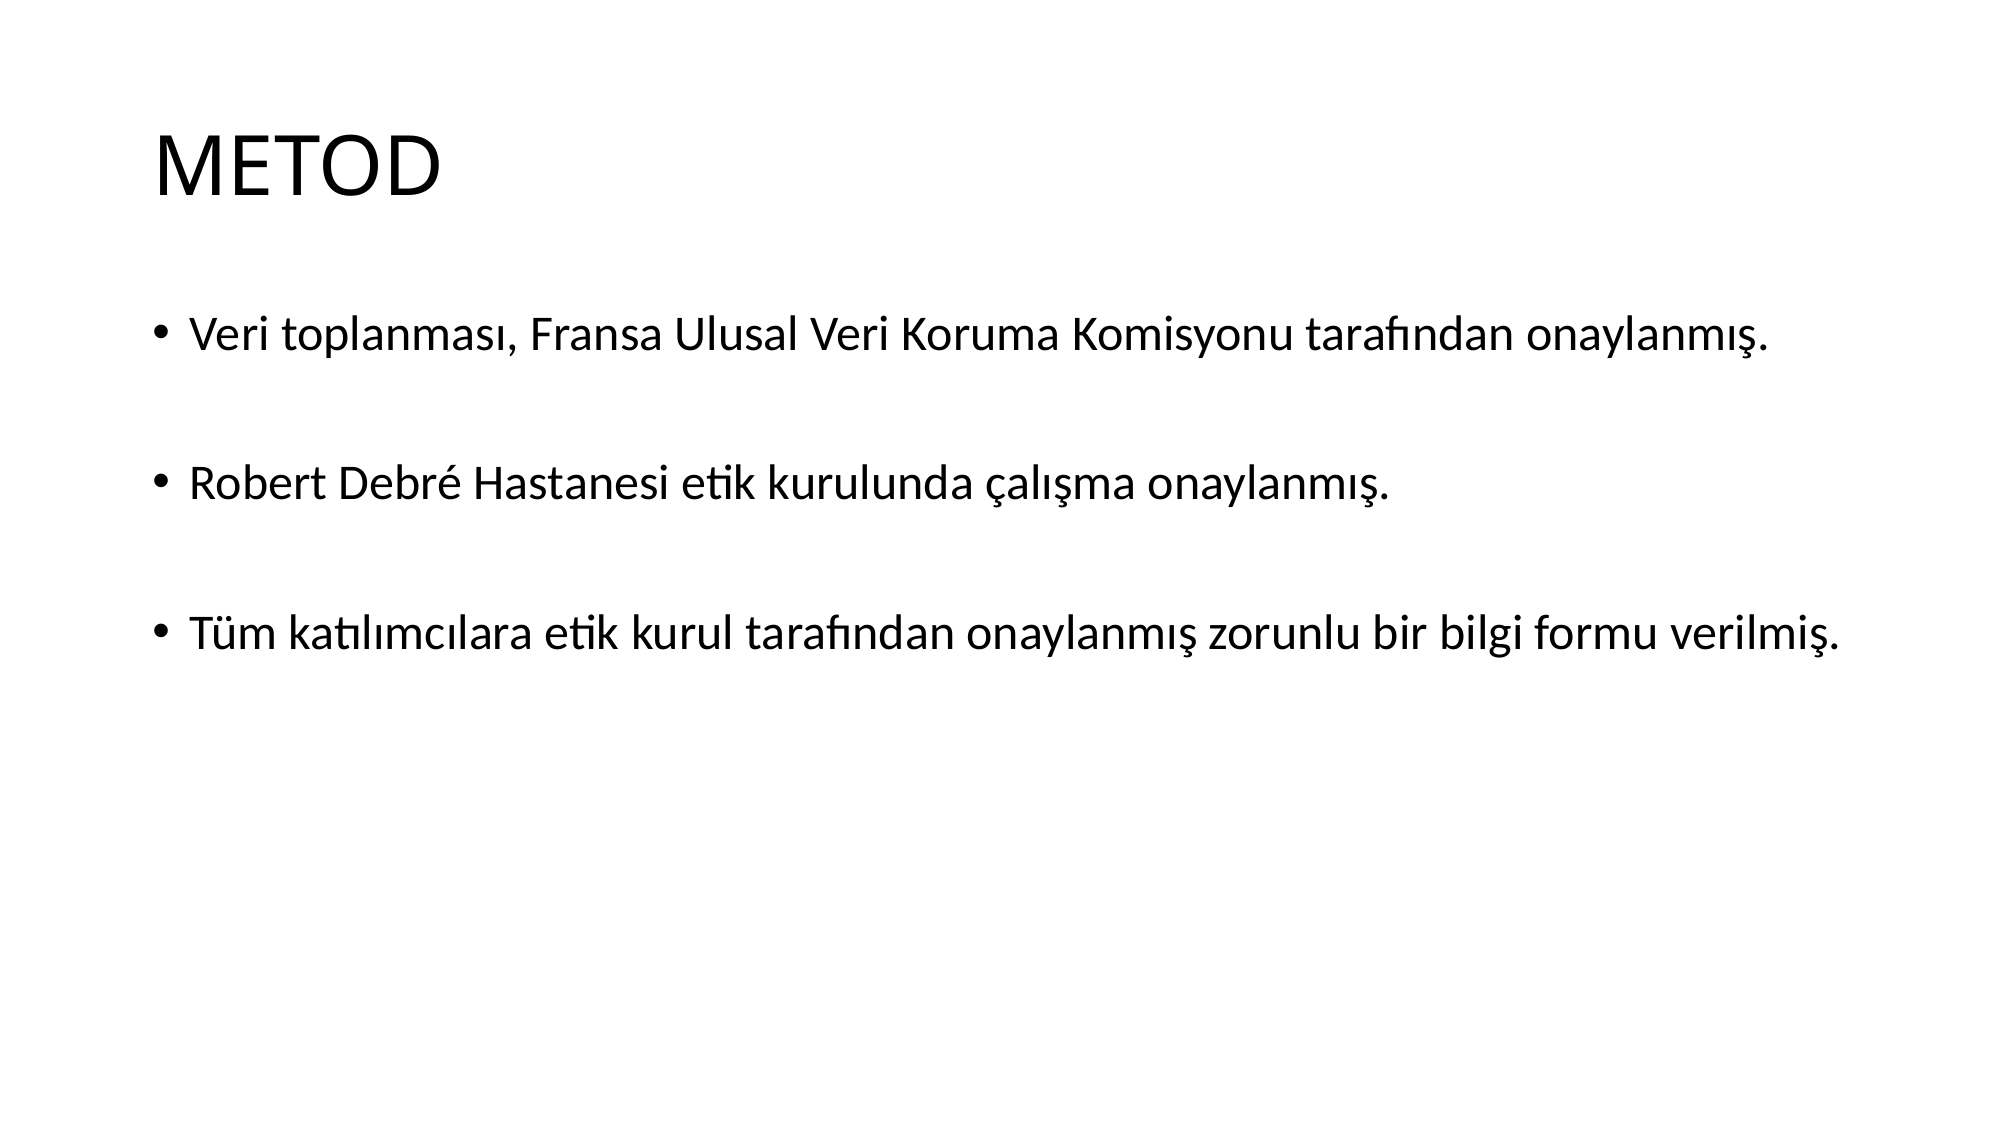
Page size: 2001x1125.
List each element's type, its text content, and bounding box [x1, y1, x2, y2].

list Veri toplanması, Fransa Ulusal Veri Koruma Komisyonu tarafından onaylanmış. Robert Debré Hastanesi etik kurulunda çalışma onaylanmış. Tüm katılımcılara etik kurul tarafından onaylanmış zorunlu bir bilgi formu verilmiş. [137, 299, 1863, 1014]
title METOD [137, 59, 1863, 278]
